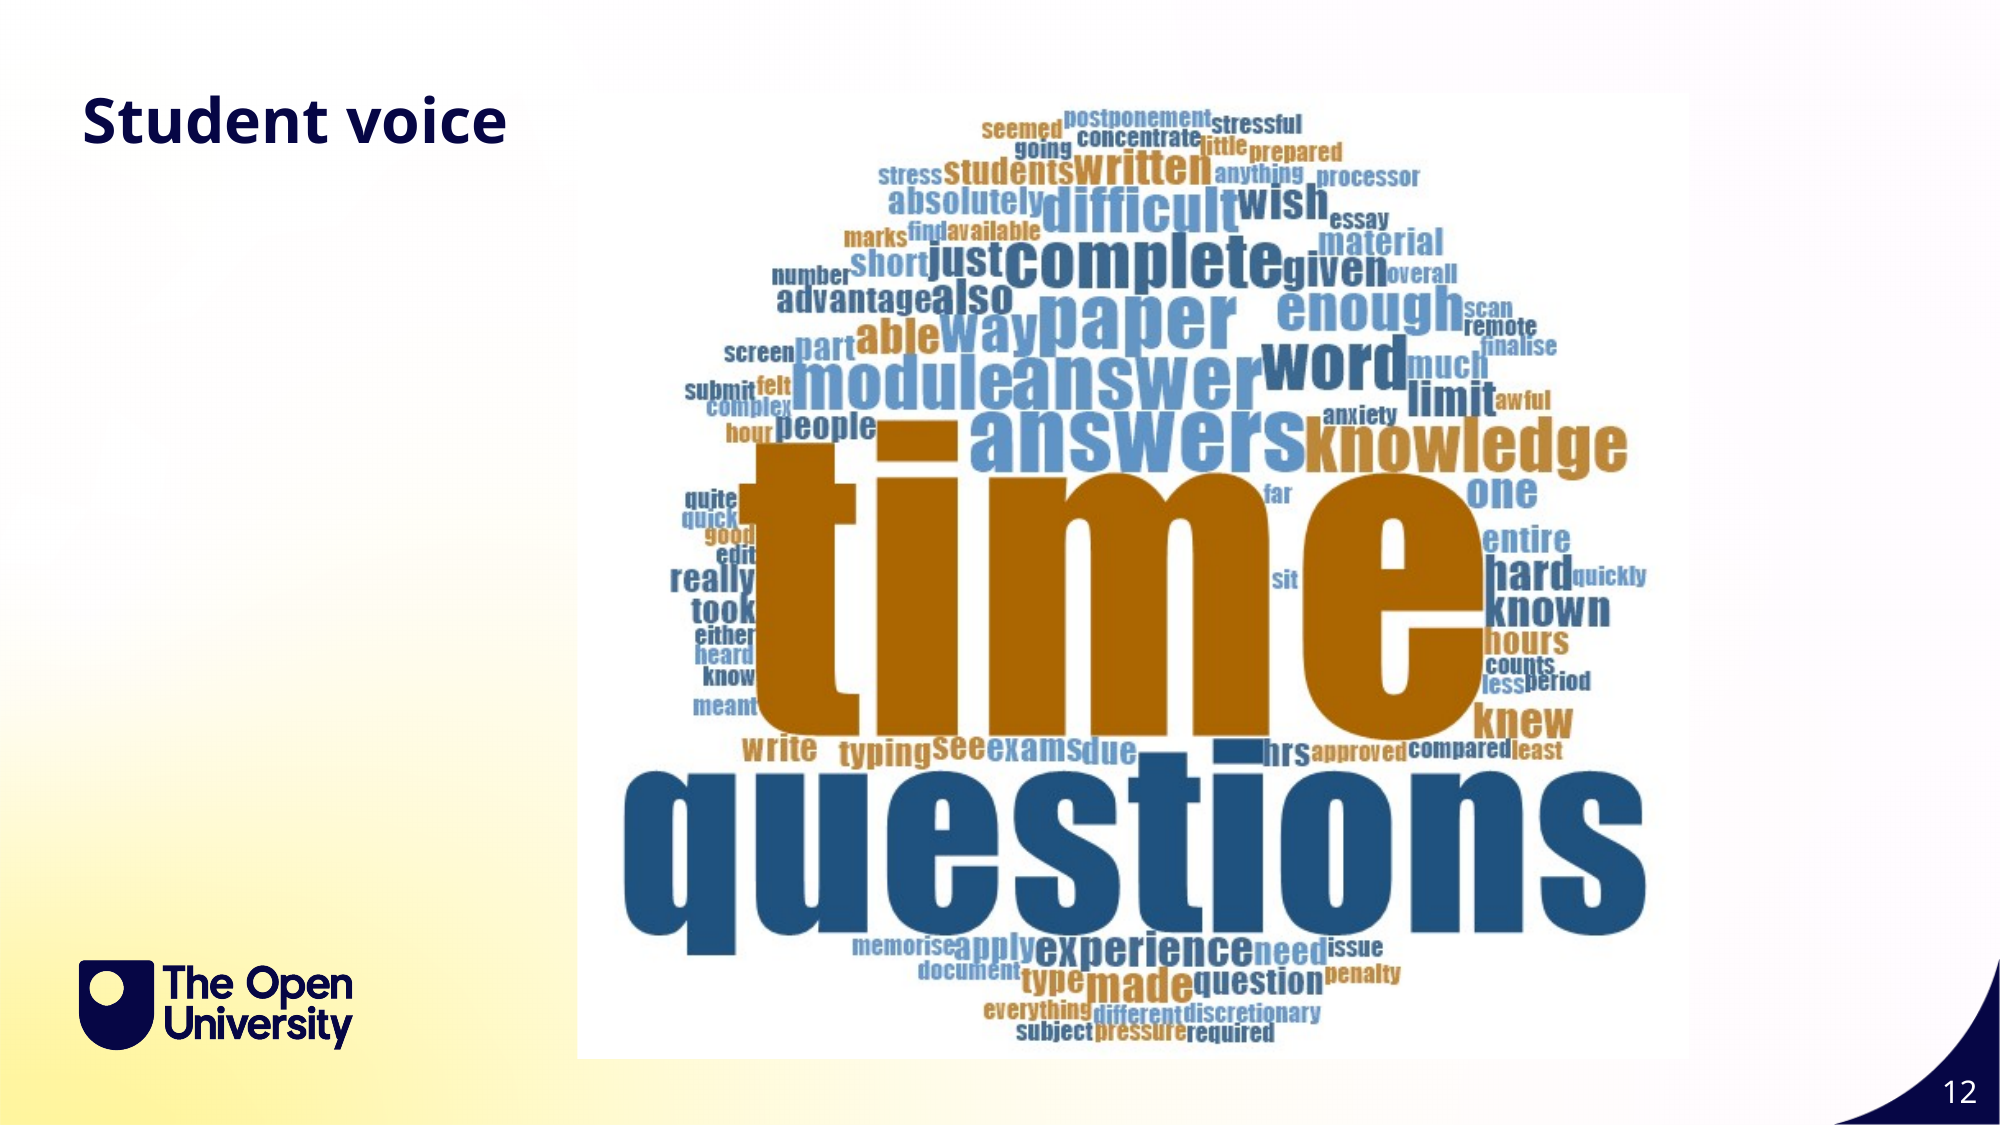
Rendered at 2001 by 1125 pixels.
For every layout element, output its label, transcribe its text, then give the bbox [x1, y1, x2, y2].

picture [1834, 959, 2000, 1125]
list Student voice [67, 66, 1835, 148]
picture [577, 93, 1690, 1059]
picture [77, 956, 358, 1053]
